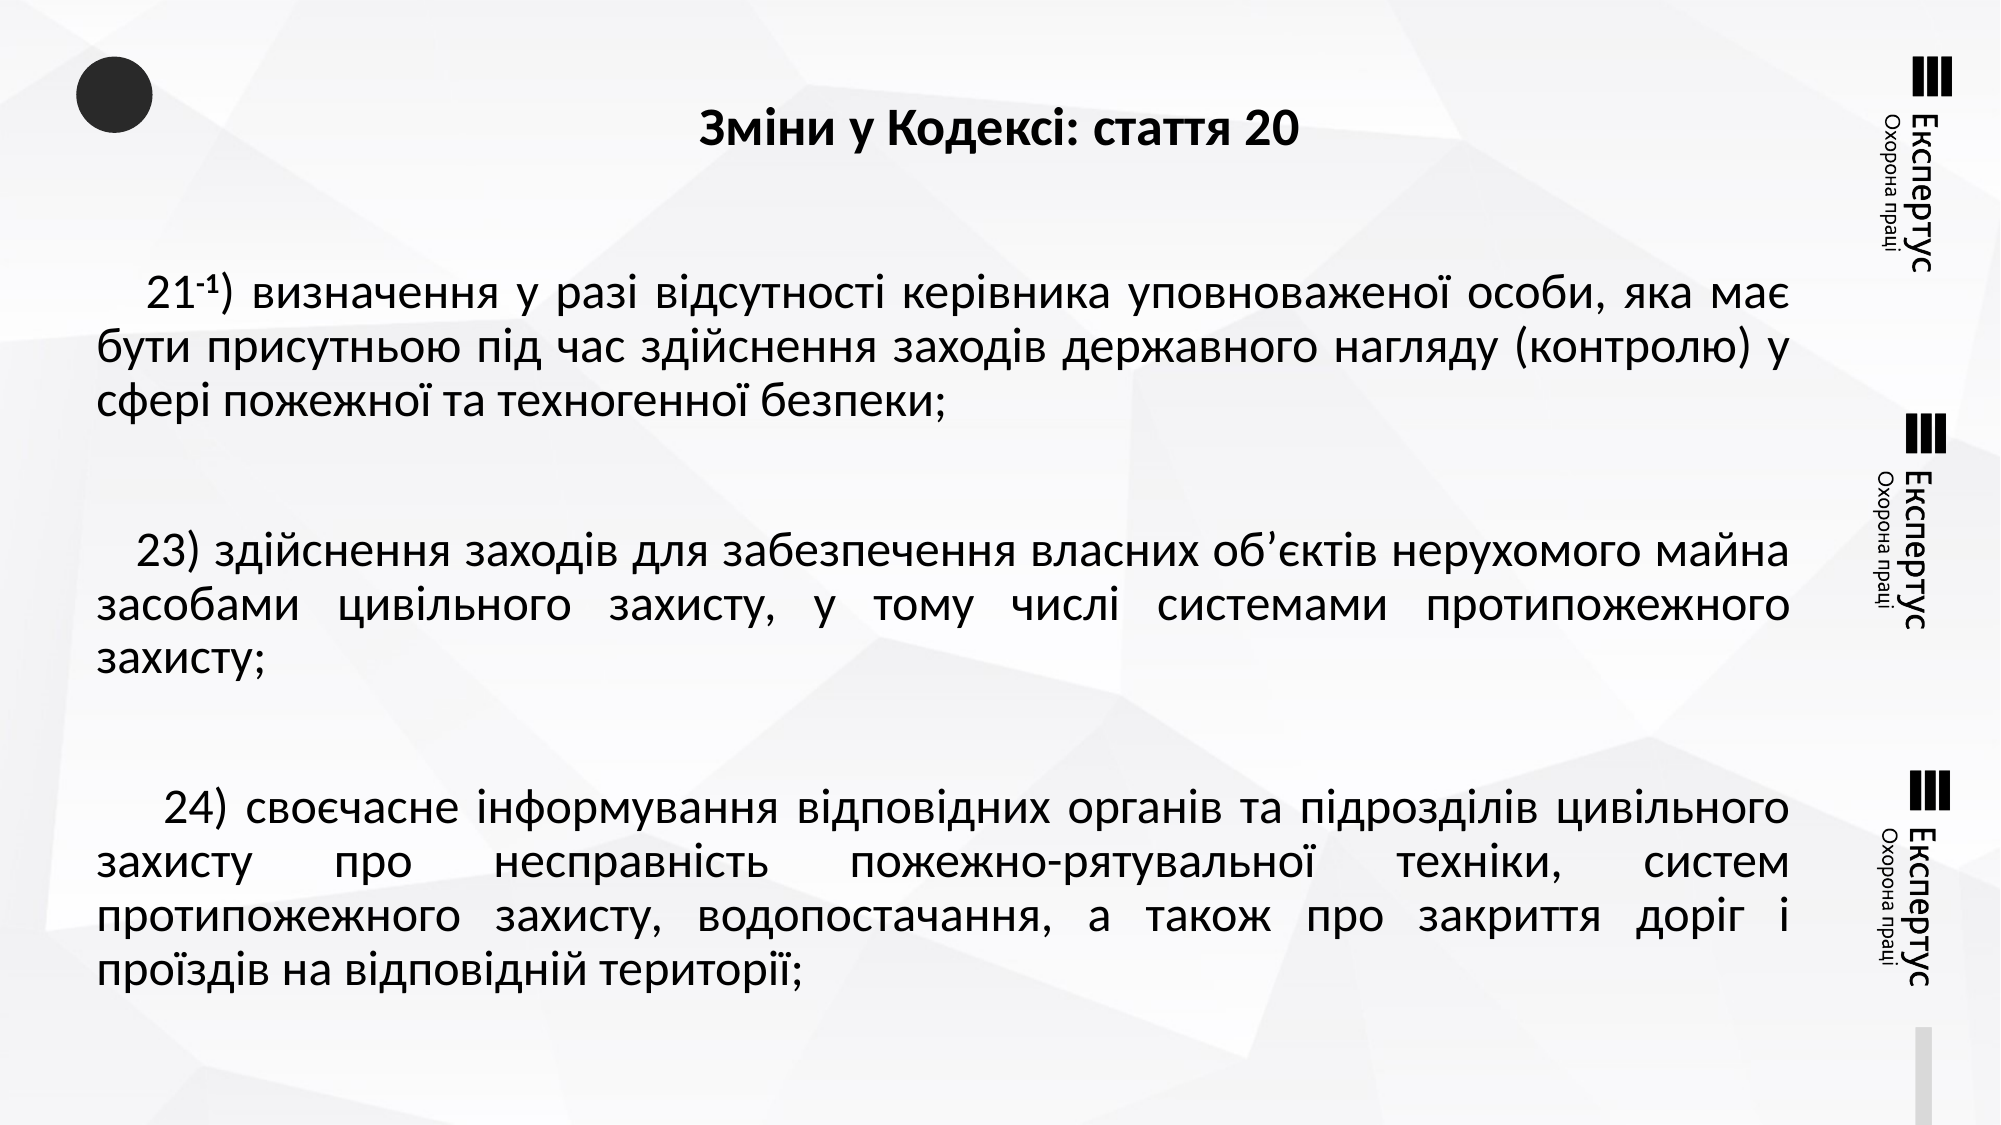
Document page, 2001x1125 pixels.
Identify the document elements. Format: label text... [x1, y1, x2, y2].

title Зміни у Кодексі: стаття 20 [137, 59, 1863, 197]
picture [0, 0, 2001, 1125]
list 21-1) визначення у разі відсутності керівника уповноваженої особи, яка має бути присутньою під час здійснення заходів державного нагляду (контролю) у сфері пожежної та техногенної безпеки; 23) здійснення заходів для забезпечення власних об’єктів нерухомого майна засобами цивільного захисту, у тому числі системами протипожежного захисту; 24) своєчасне інформування відповідних органів та підрозділів цивільного захисту про несправність пожежно-рятувальної техніки, систем протипожежного захисту, водопостачання, а також про закриття доріг і проїздів на відповідній території; [81, 257, 1807, 1007]
